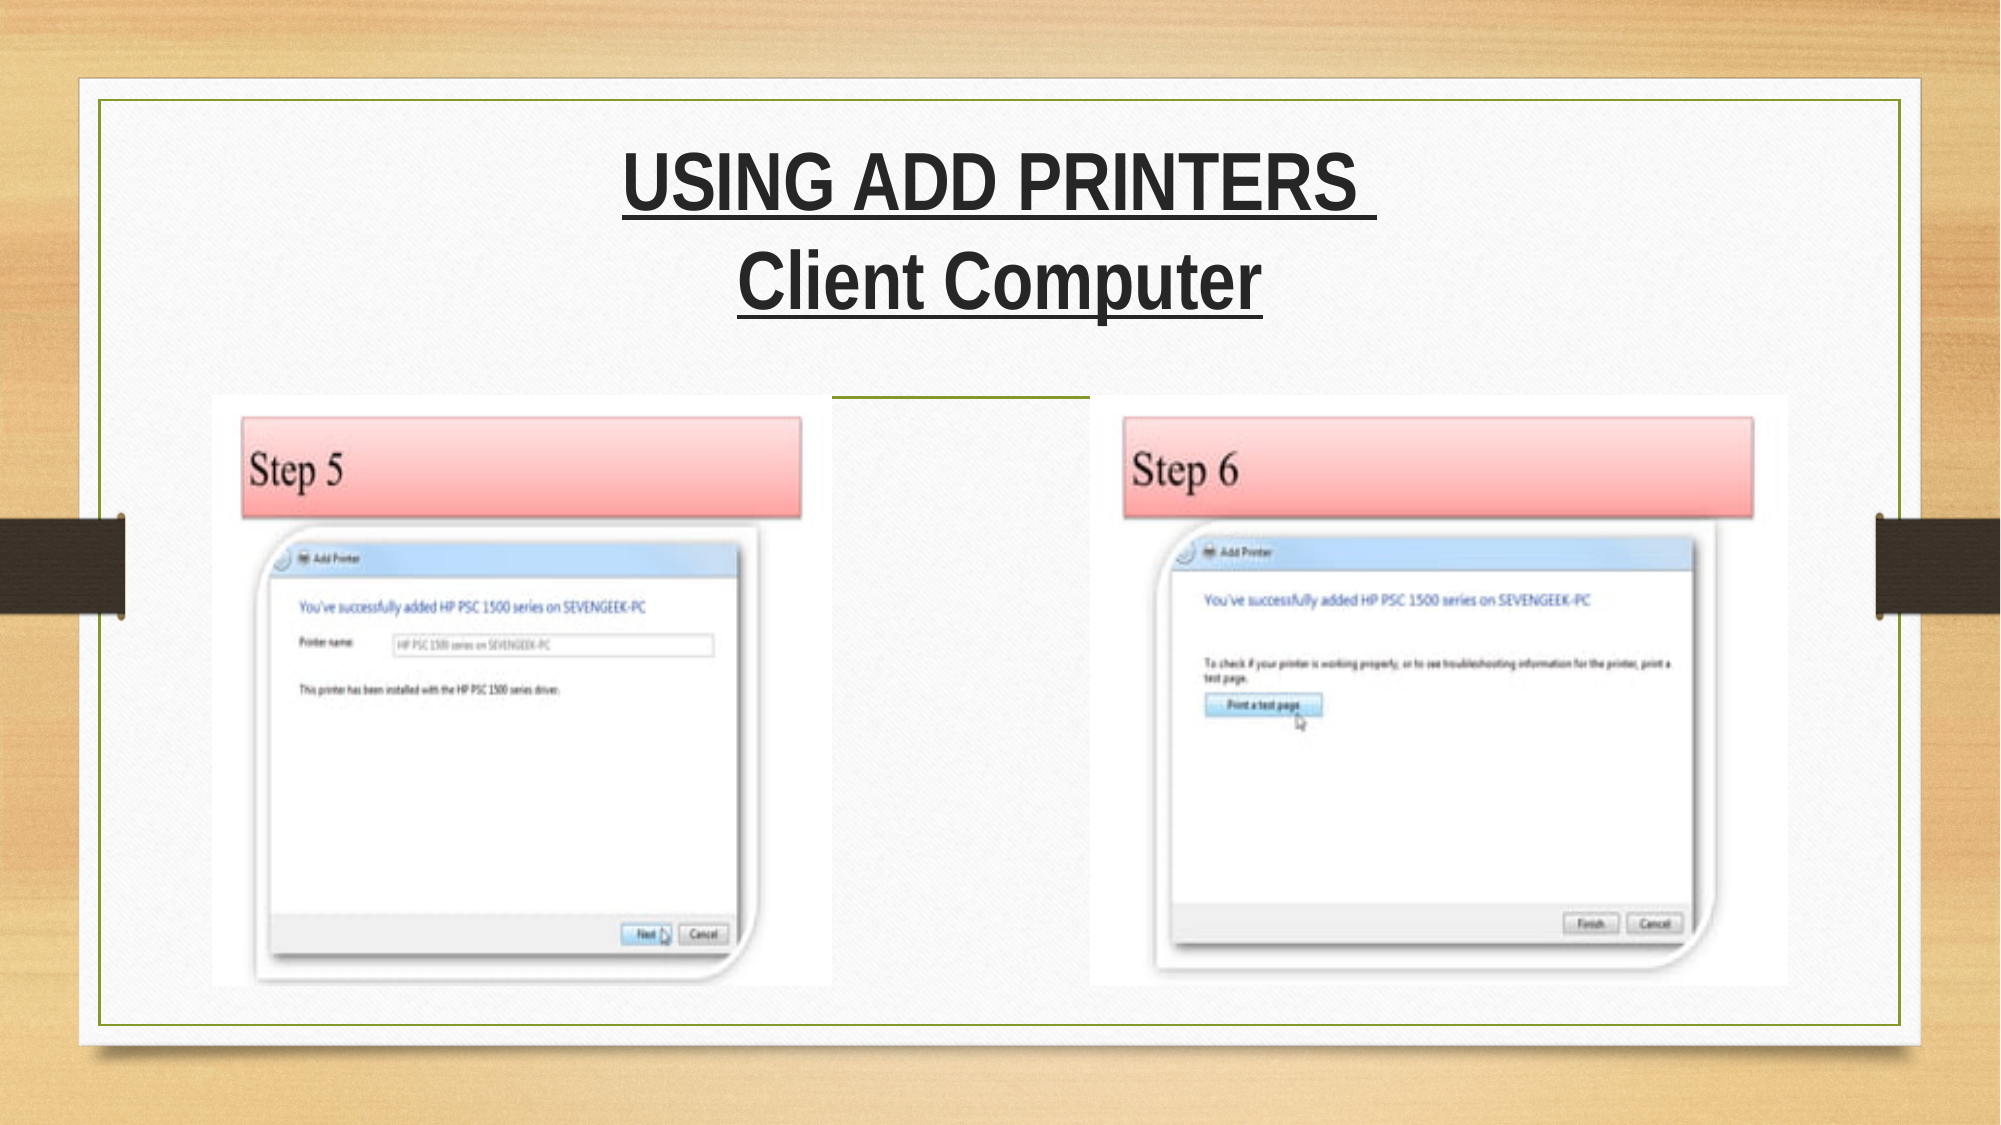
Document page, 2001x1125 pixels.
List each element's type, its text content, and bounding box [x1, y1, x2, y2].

picture [0, 0, 2001, 1125]
title USING ADD PRINTERS Client Computer [212, 120, 1788, 335]
